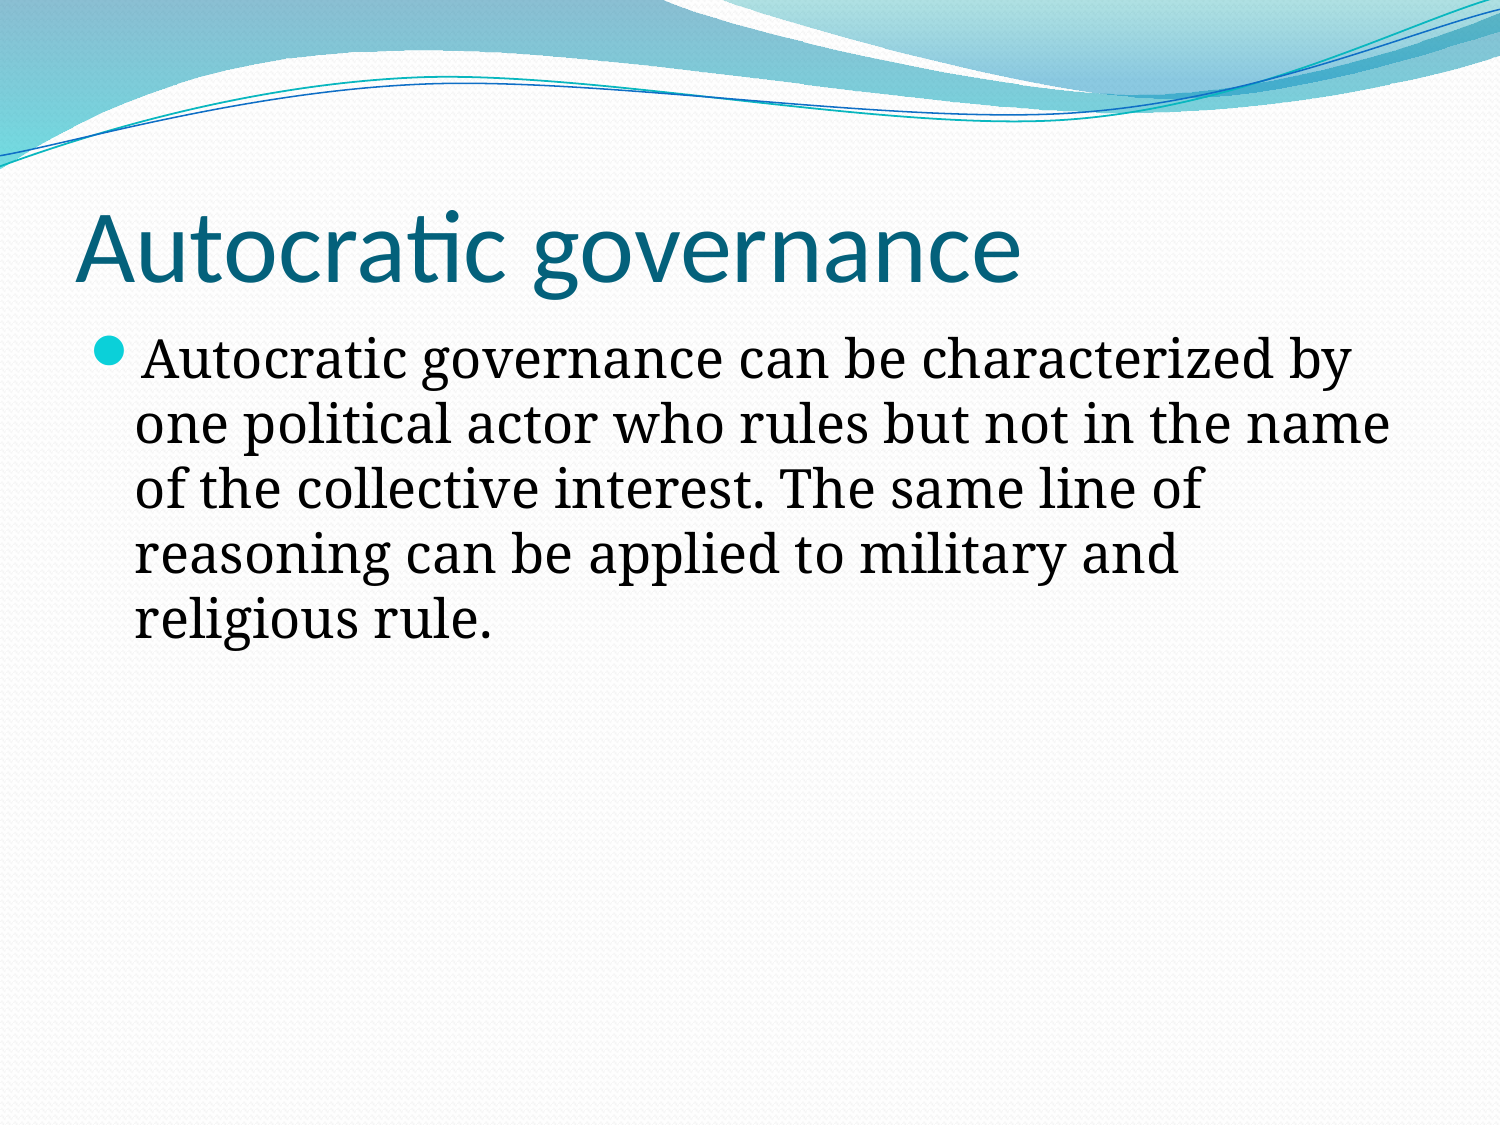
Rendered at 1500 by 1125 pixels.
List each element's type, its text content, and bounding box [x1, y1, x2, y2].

title Autocratic governance [75, 115, 1425, 303]
list Autocratic governance can be characterized by one political actor who rules but not in the name of the collective interest. The same line of reasoning can be applied to military and religious rule. [75, 317, 1425, 1038]
